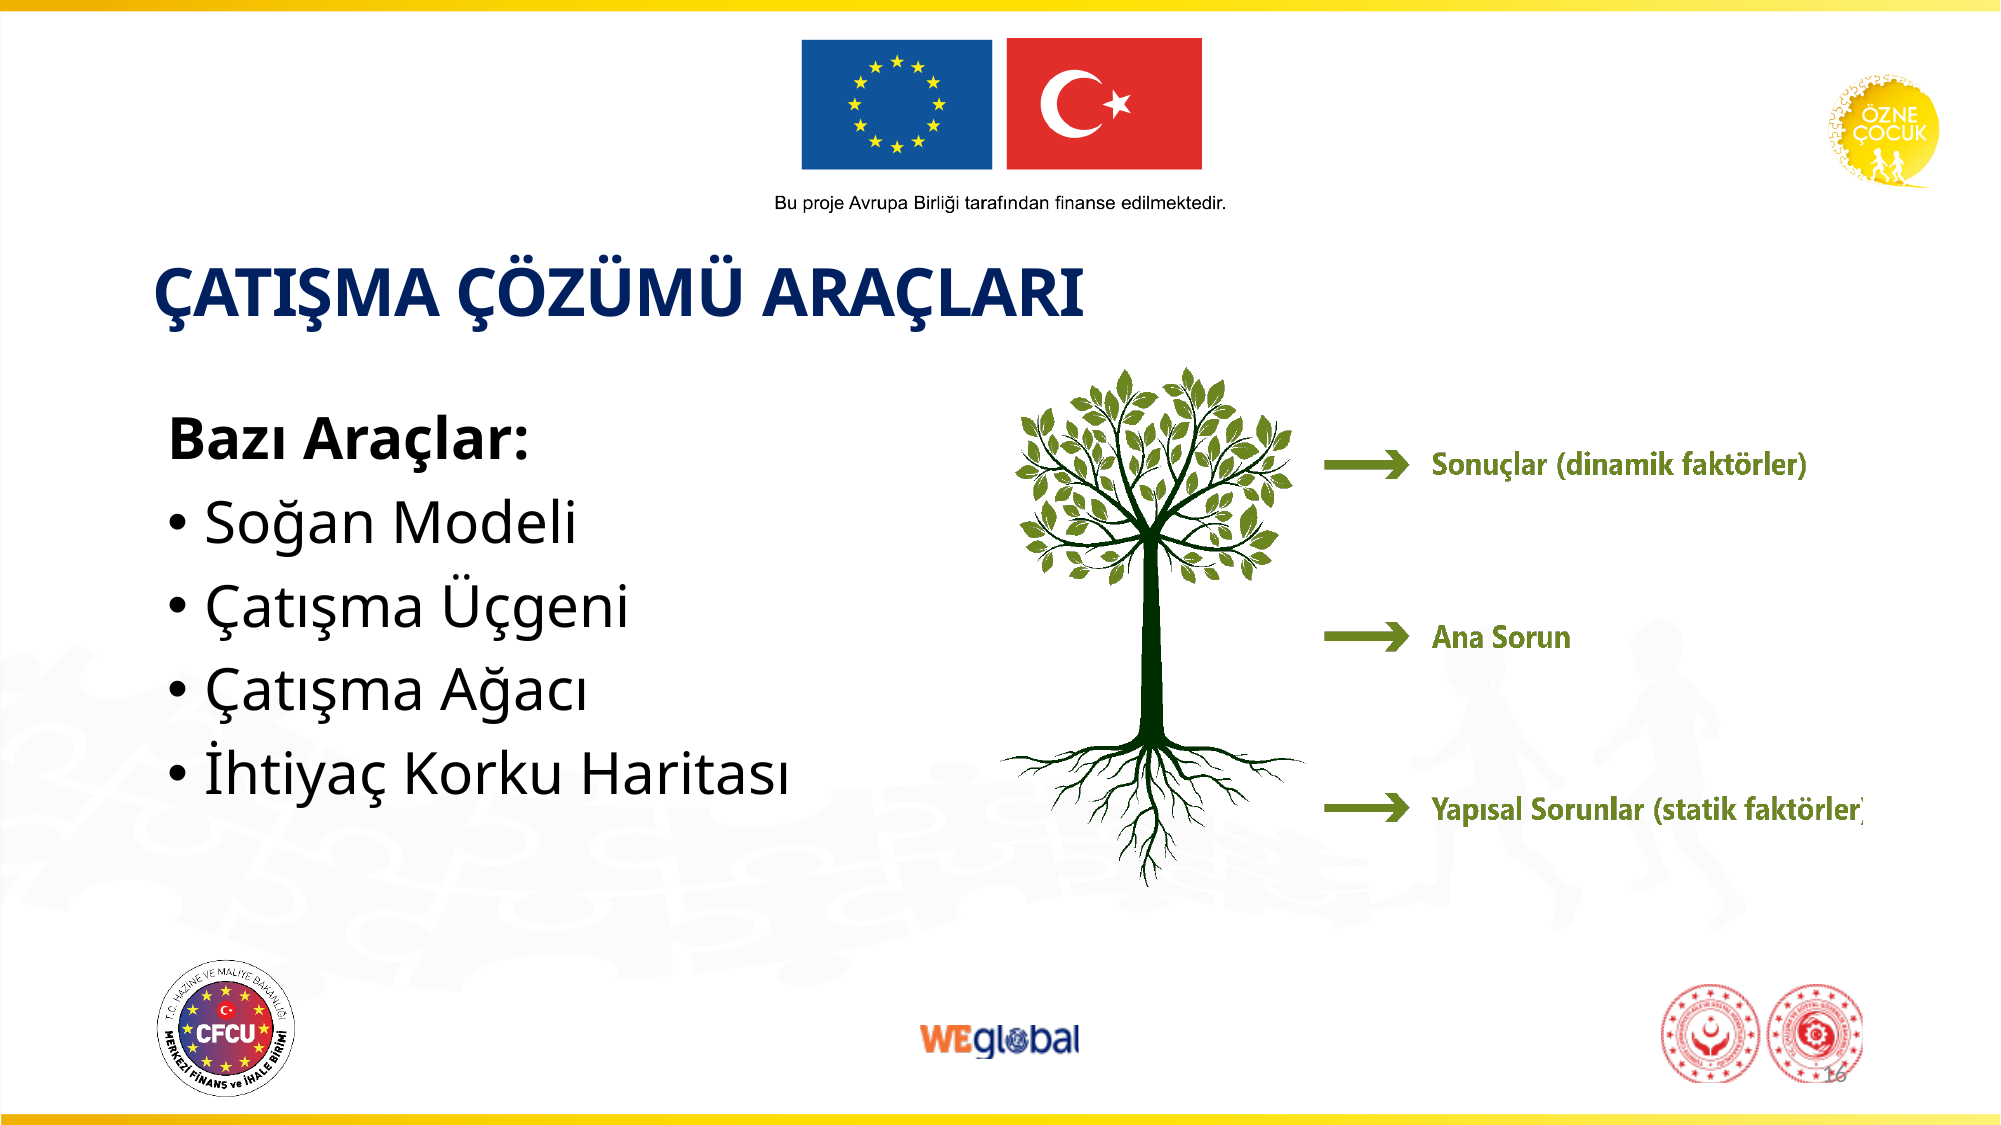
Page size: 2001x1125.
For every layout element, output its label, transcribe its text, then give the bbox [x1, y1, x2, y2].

picture [0, 0, 2001, 1125]
title ÇATIŞMA ÇÖZÜMÜ ARAÇLARI [137, 185, 1863, 404]
slide_number 16 [1412, 1042, 1863, 1103]
list Bazı Araçlar: Soğan Modeli Çatışma Üçgeni Çatışma Ağacı İhtiyaç Korku Haritası [152, 401, 1000, 989]
